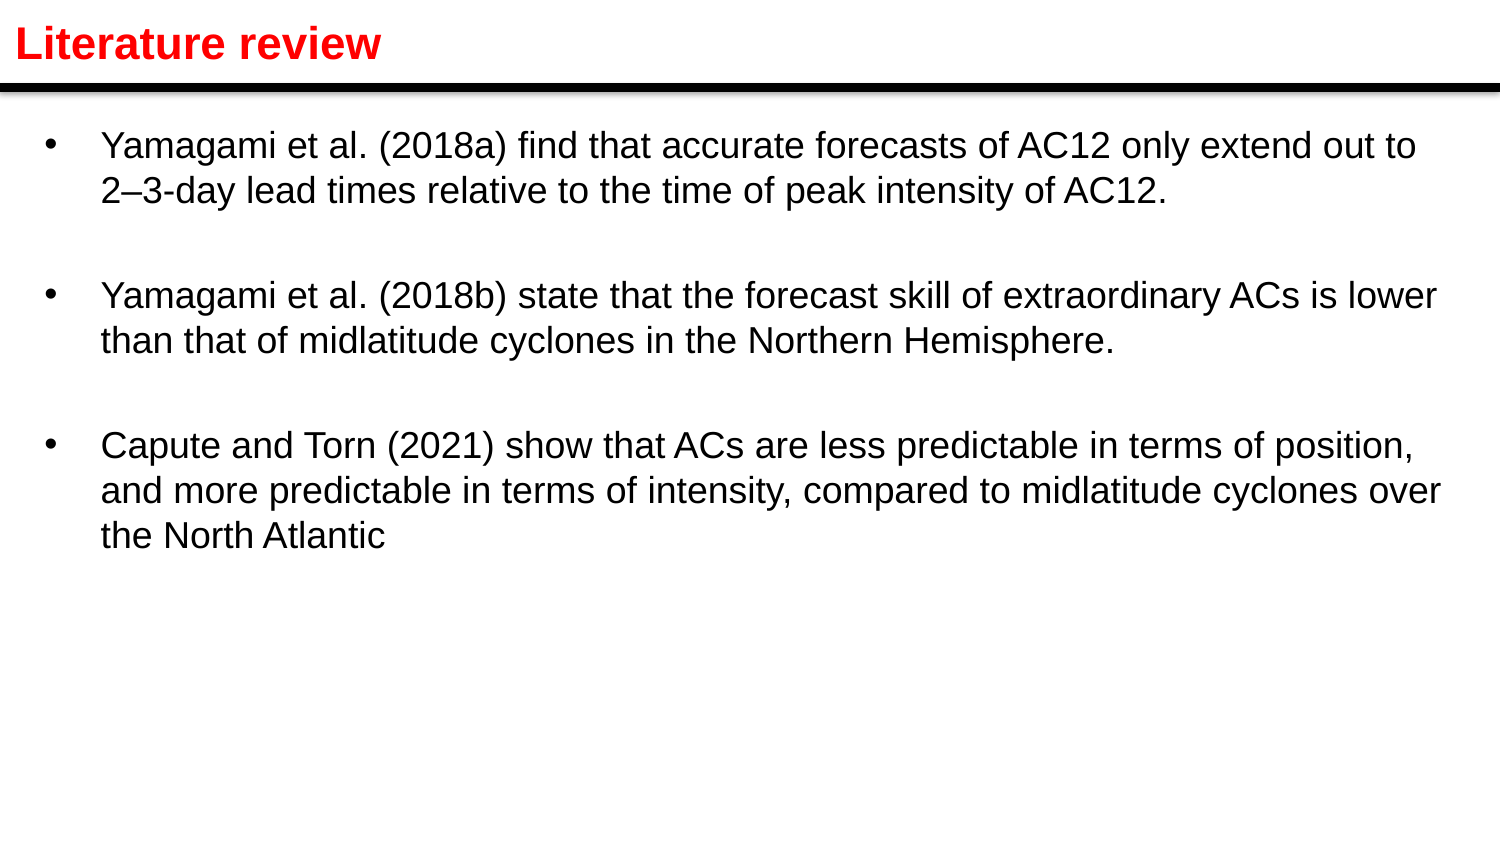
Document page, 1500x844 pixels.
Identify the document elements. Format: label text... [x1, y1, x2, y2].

text_box Yamagami et al. (2018a) find that accurate forecasts of AC12 only extend out to 2–3-day lead times relative to the time of peak intensity of AC12. Yamagami et al. (2018b) state that the forecast skill of extraordinary ACs is lower than that of midlatitude cyclones in the Northern Hemisphere. Capute and Torn (2021) show that ACs are less predictable in terms of position, and more predictable in terms of intensity, compared to midlatitude cyclones over the North Atlantic [29, 113, 1472, 811]
text_box Literature review [0, 1, 1332, 82]
